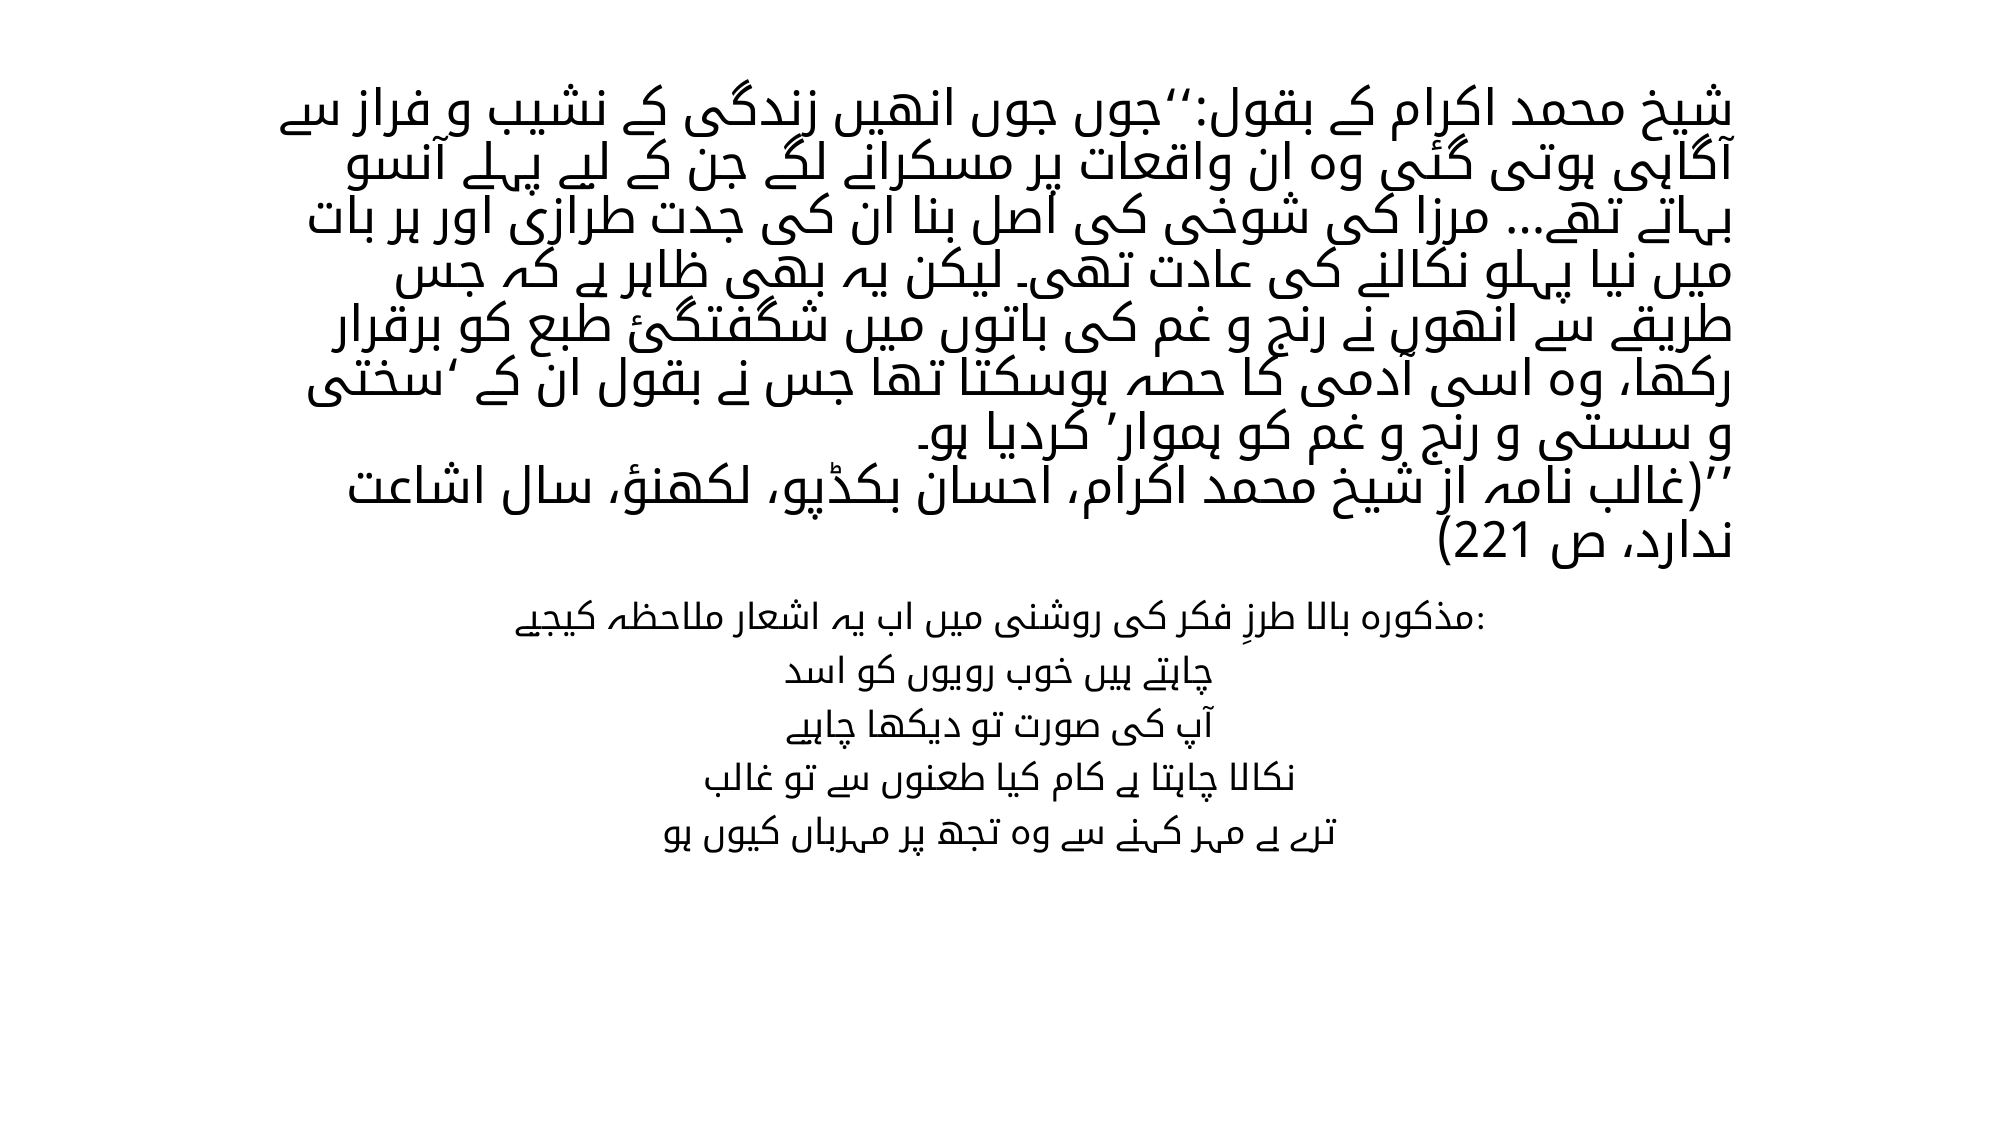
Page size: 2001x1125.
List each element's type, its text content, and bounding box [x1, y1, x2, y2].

subtitle مذکورہ بالا طرزِ فکر کی روشنی میں اب یہ اشعار ملاحظہ کیجیے: چاہتے ہیں خوب رویوں کو اسد آپ کی صورت تو دیکھا چاہیے نکالا چاہتا ہے کام کیا طعنوں سے تو غالب ترے بے مہر کہنے سے وہ تجھ پر مہرباں کیوں ہو [249, 590, 1750, 863]
title شیخ محمد اکرام کے بقول:‘‘جوں جوں انھیں زندگی کے نشیب و فراز سے آگاہی ہوتی گئی وہ ان واقعات پر مسکرانے لگے جن کے لیے پہلے آنسو بہاتے تھے… مرزا کی شوخی کی اصل بنا ان کی جدت طرازی اور ہر بات میں نیا پہلو نکالنے کی عادت تھی۔ لیکن یہ بھی ظاہر ہے کہ جس طریقے سے انھوں نے رنج و غم کی باتوں میں شگفتگیٔ طبع کو برقرار رکھا، وہ اسی آدمی کا حصہ ہوسکتا تھا جس نے بقول ان کے ‘سختی و سستی و رنج و غم کو ہموار’ کردیا ہو۔ ’’(غالب نامہ از شیخ محمد اکرام، احسان بکڈپو، لکھنؤ، سال اشاعت ندارد، ص 221) [249, 184, 1750, 576]
